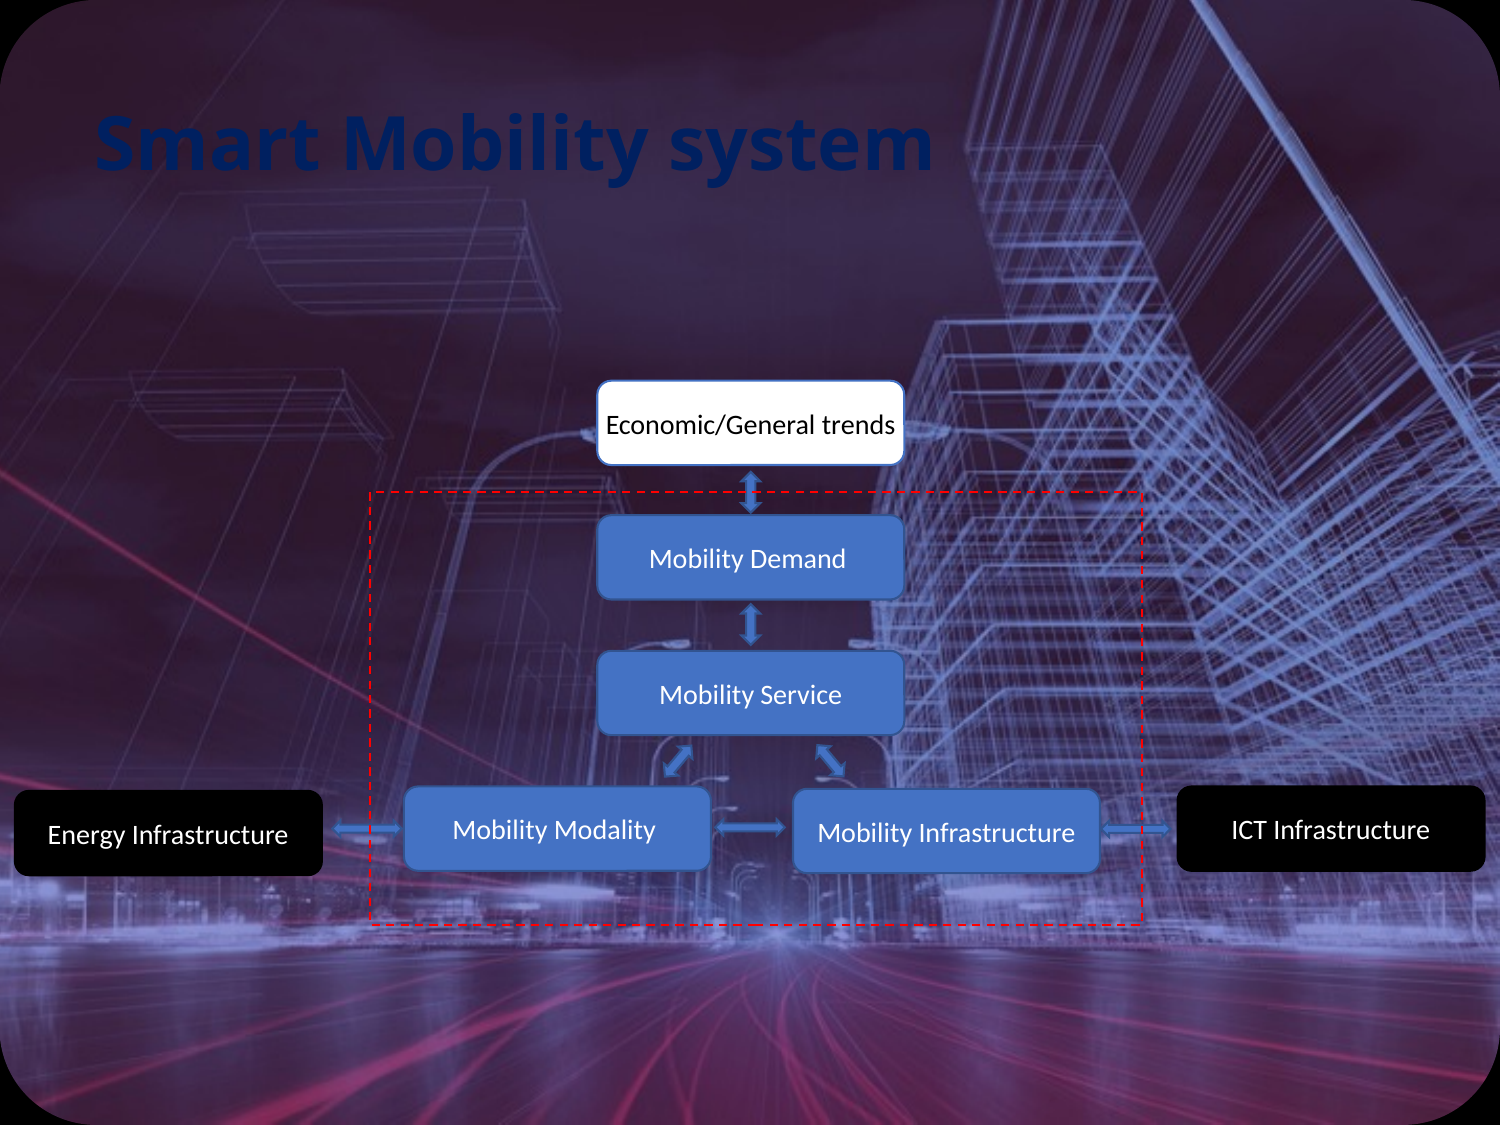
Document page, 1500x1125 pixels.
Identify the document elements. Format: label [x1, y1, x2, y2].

picture [0, 0, 1500, 1125]
text_box [14, 380, 1485, 925]
